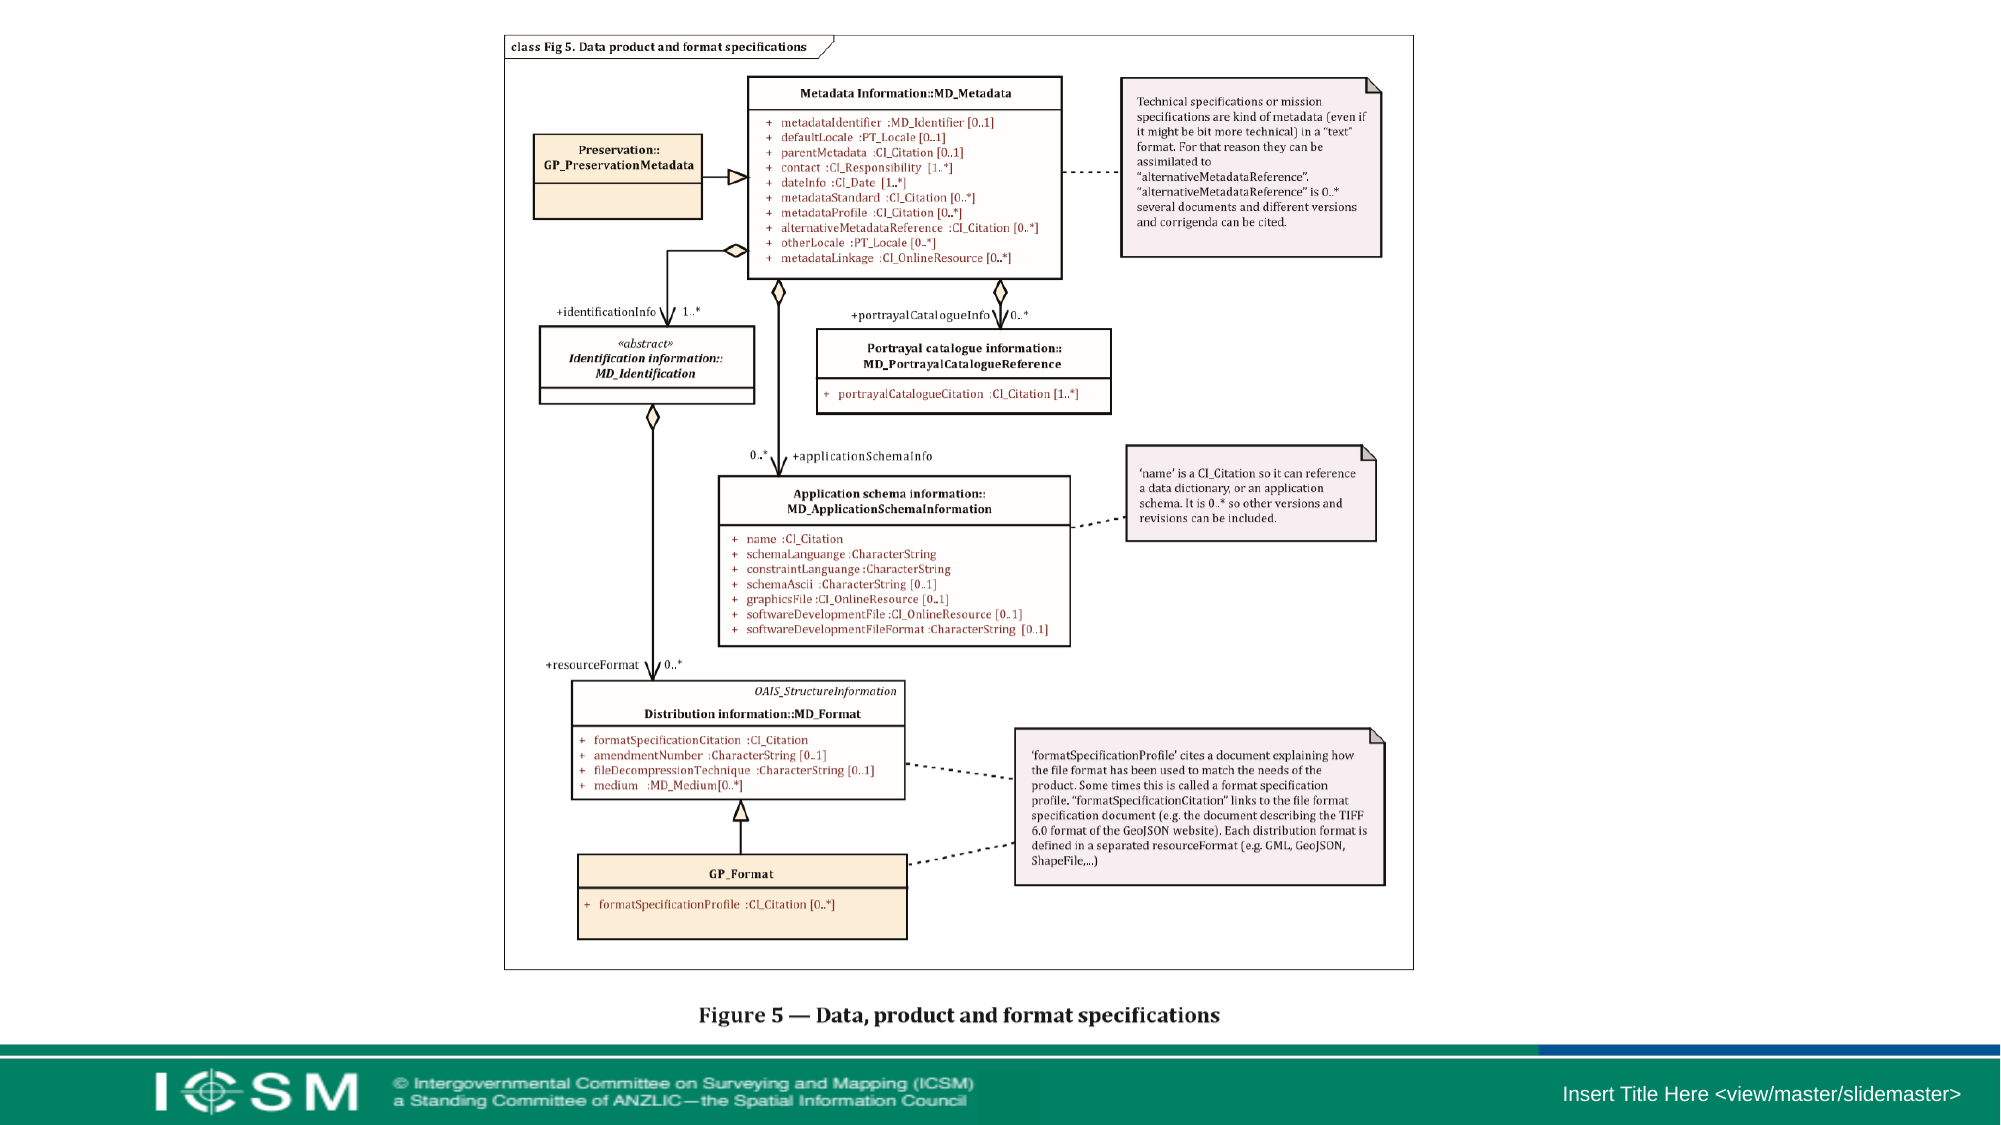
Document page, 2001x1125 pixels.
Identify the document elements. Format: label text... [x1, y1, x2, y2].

footer Insert Title Here <view/master/slidemaster> [1099, 1059, 1977, 1125]
picture [489, 0, 1431, 1038]
